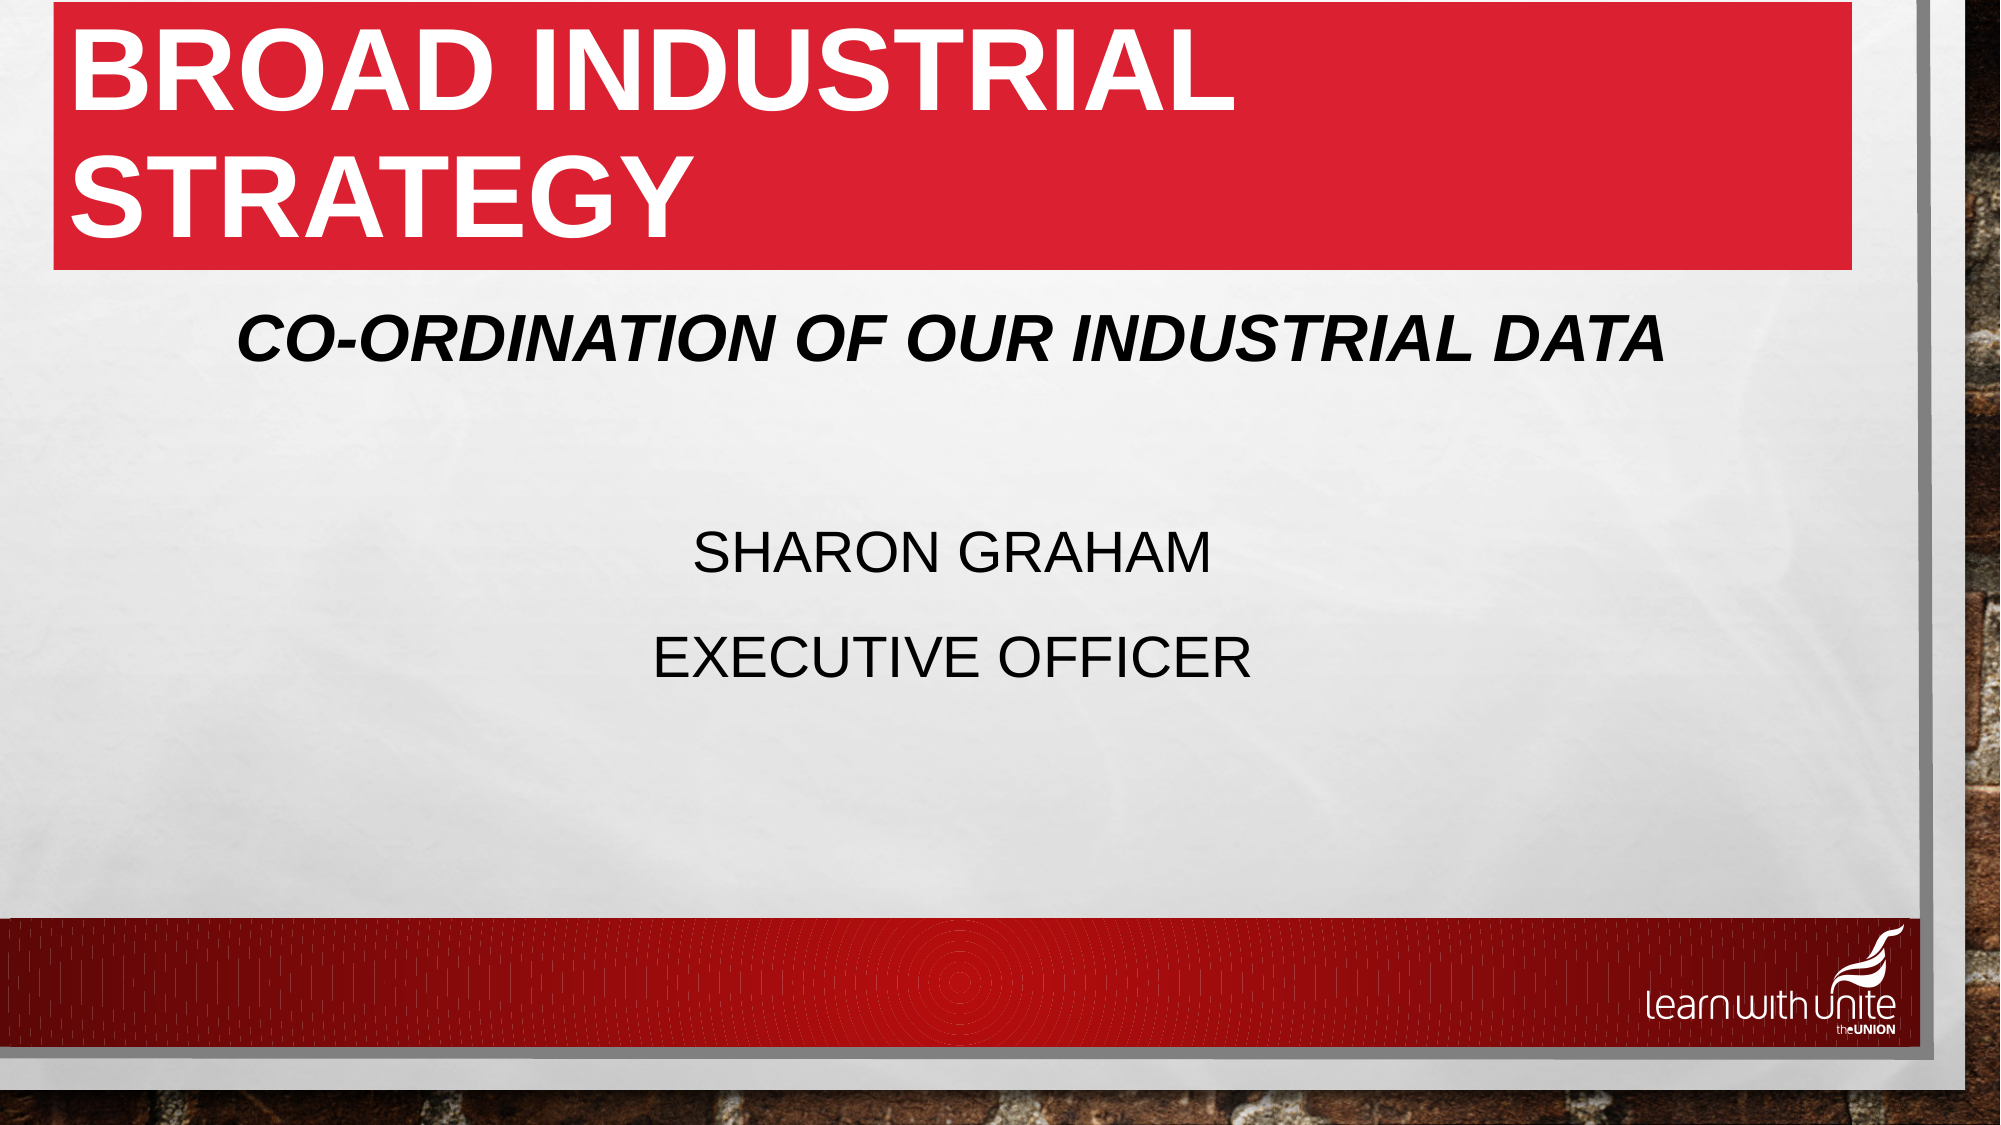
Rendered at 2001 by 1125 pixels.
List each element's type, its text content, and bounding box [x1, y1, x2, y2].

picture [0, 0, 2000, 1125]
text_box Broad Industrial Strategy [53, 2, 1852, 270]
text_box Co-ordination of our Industrial Data Sharon Graham Executive Officer [61, 270, 1844, 800]
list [1647, 924, 1904, 1035]
